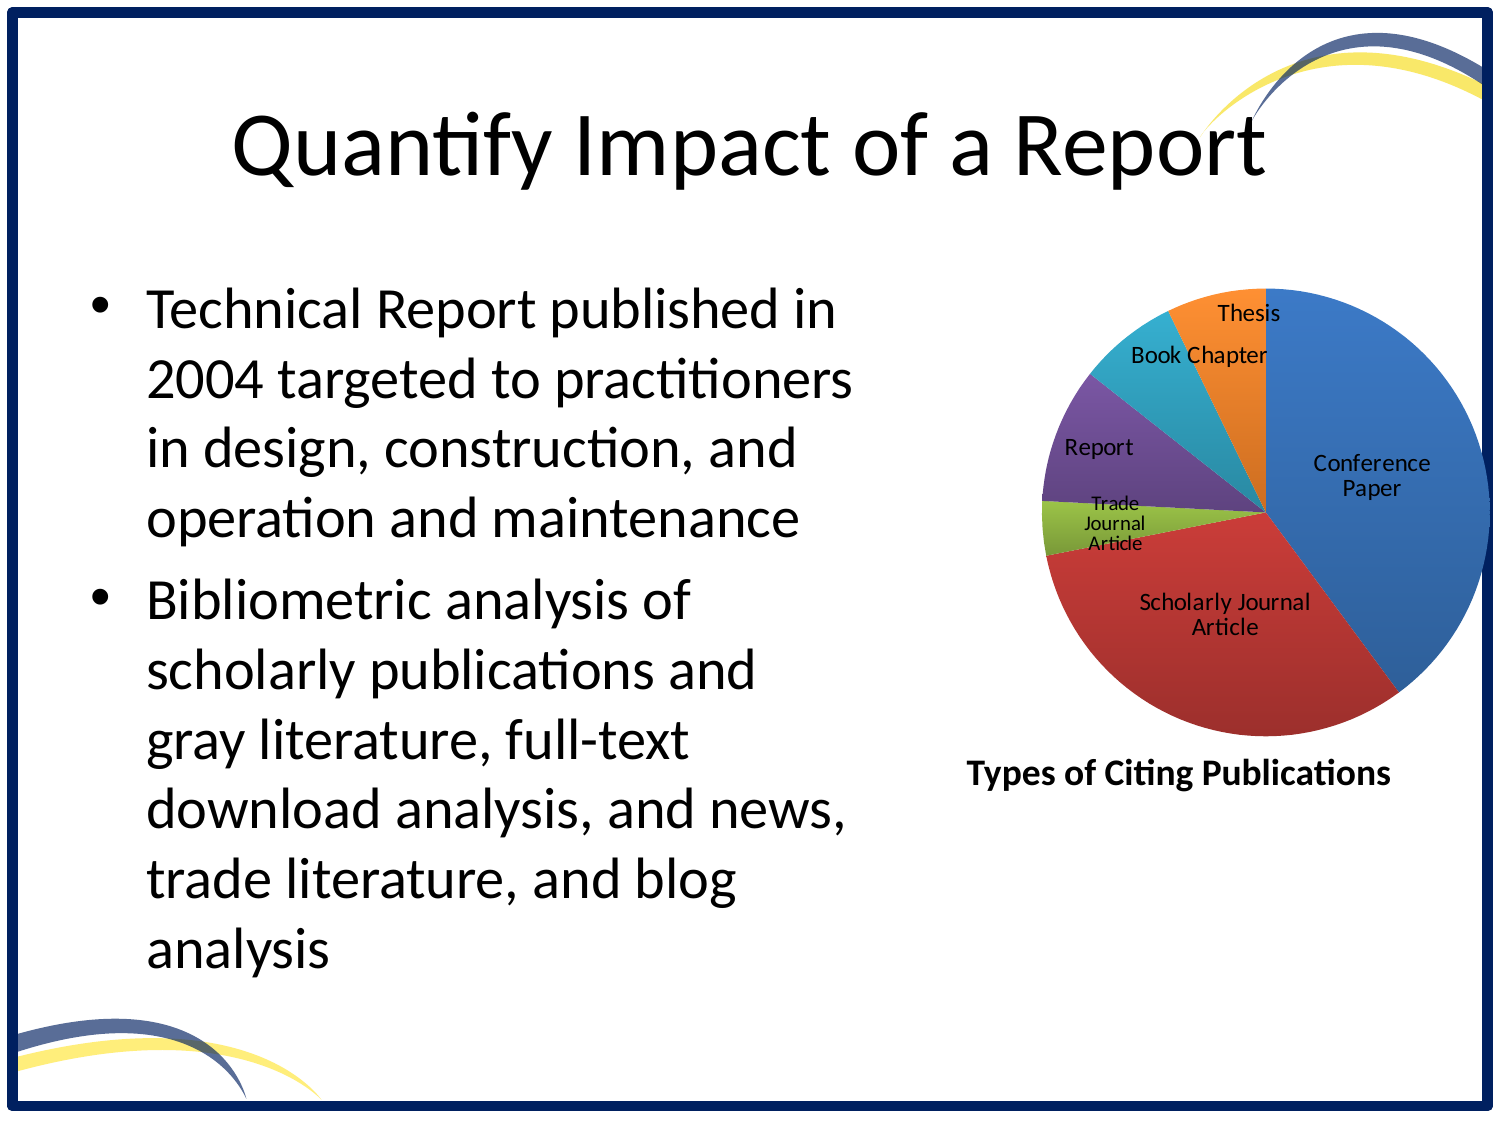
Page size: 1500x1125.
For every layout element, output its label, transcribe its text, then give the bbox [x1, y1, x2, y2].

list Technical Report published in 2004 targeted to practitioners in design, construction, and operation and maintenance Bibliometric analysis of scholarly publications and gray literature, full-text download analysis, and news, trade literature, and blog analysis [75, 262, 875, 1005]
text_box Types of Citing Publications [951, 759, 1407, 801]
title Quantify Impact of a Report [75, 45, 1425, 233]
chart [849, 274, 1500, 751]
